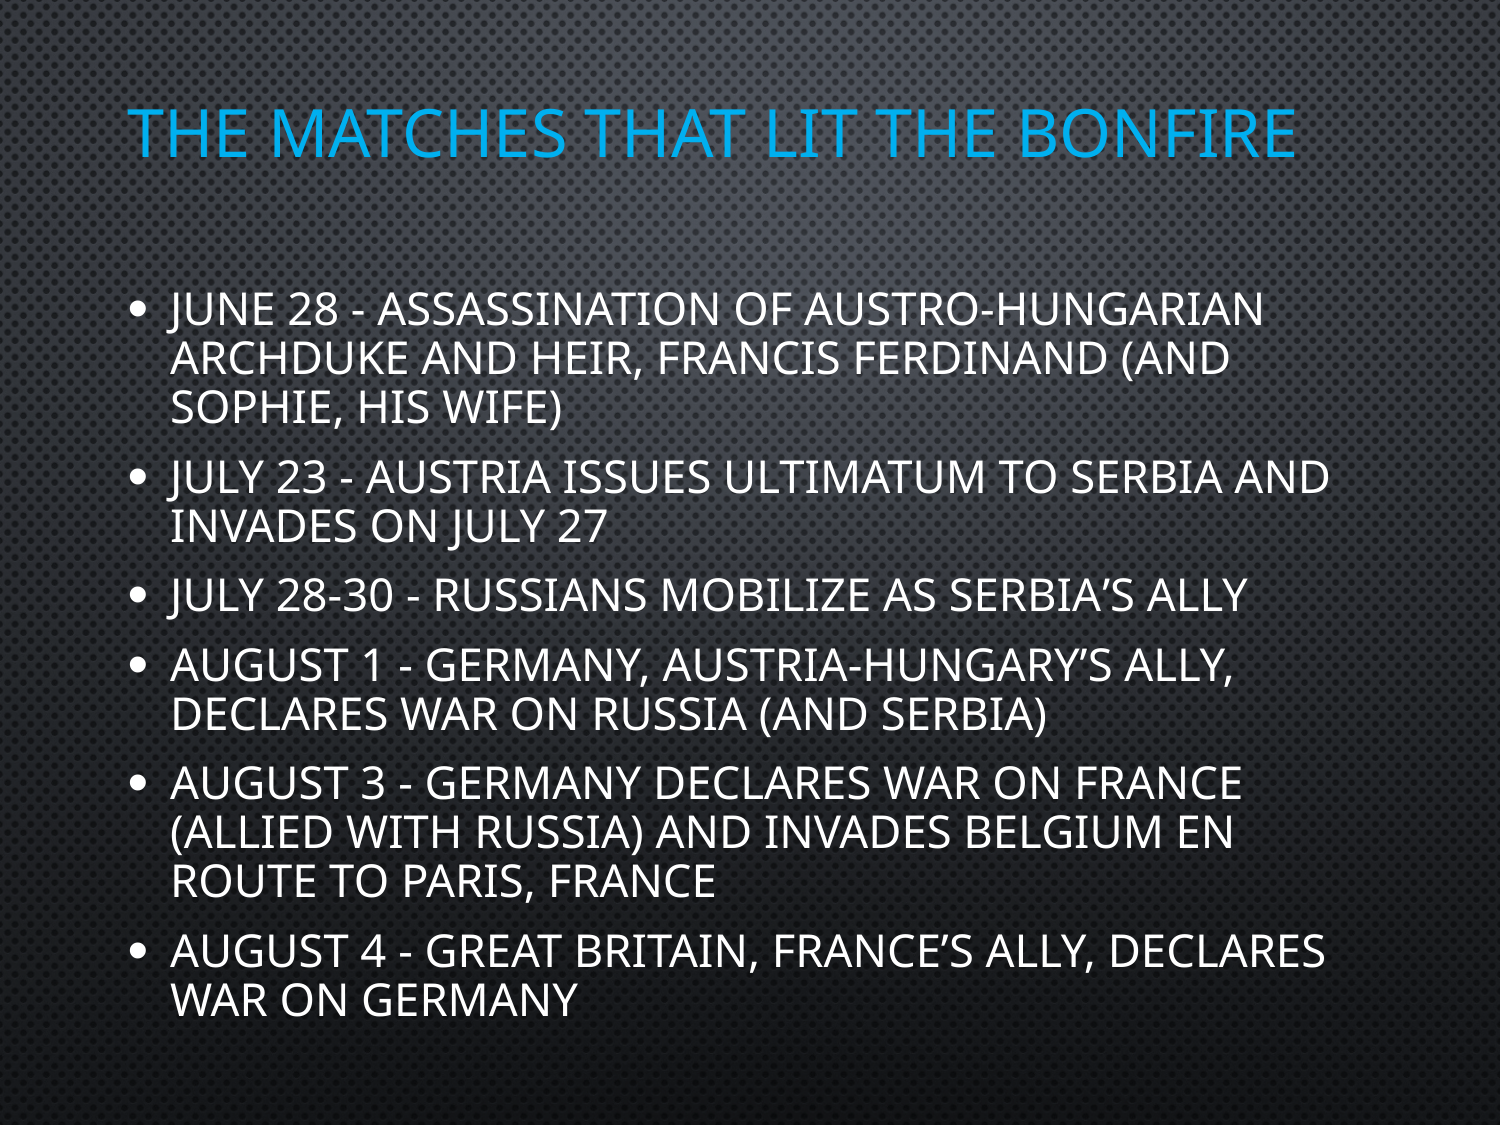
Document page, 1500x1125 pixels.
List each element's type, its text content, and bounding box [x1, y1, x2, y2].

list June 28 - Assassination of Austro-Hungarian Archduke and heir, Francis Ferdinand (and Sophie, his wife) July 23 - Austria issues ultimatum to Serbia and invades on July 27 July 28-30 - Russians mobilize as Serbia’s ally August 1 - Germany, Austria-Hungary’s ally, declares war on Russia (and Serbia) August 3 - Germany declares war on France (allied with Russia) and invades Belgium en route to Paris, France August 4 - Great Britain, France’s ally, declares war on Germany [112, 275, 1400, 1038]
title The matches that lit the bonfire [112, 37, 1388, 225]
